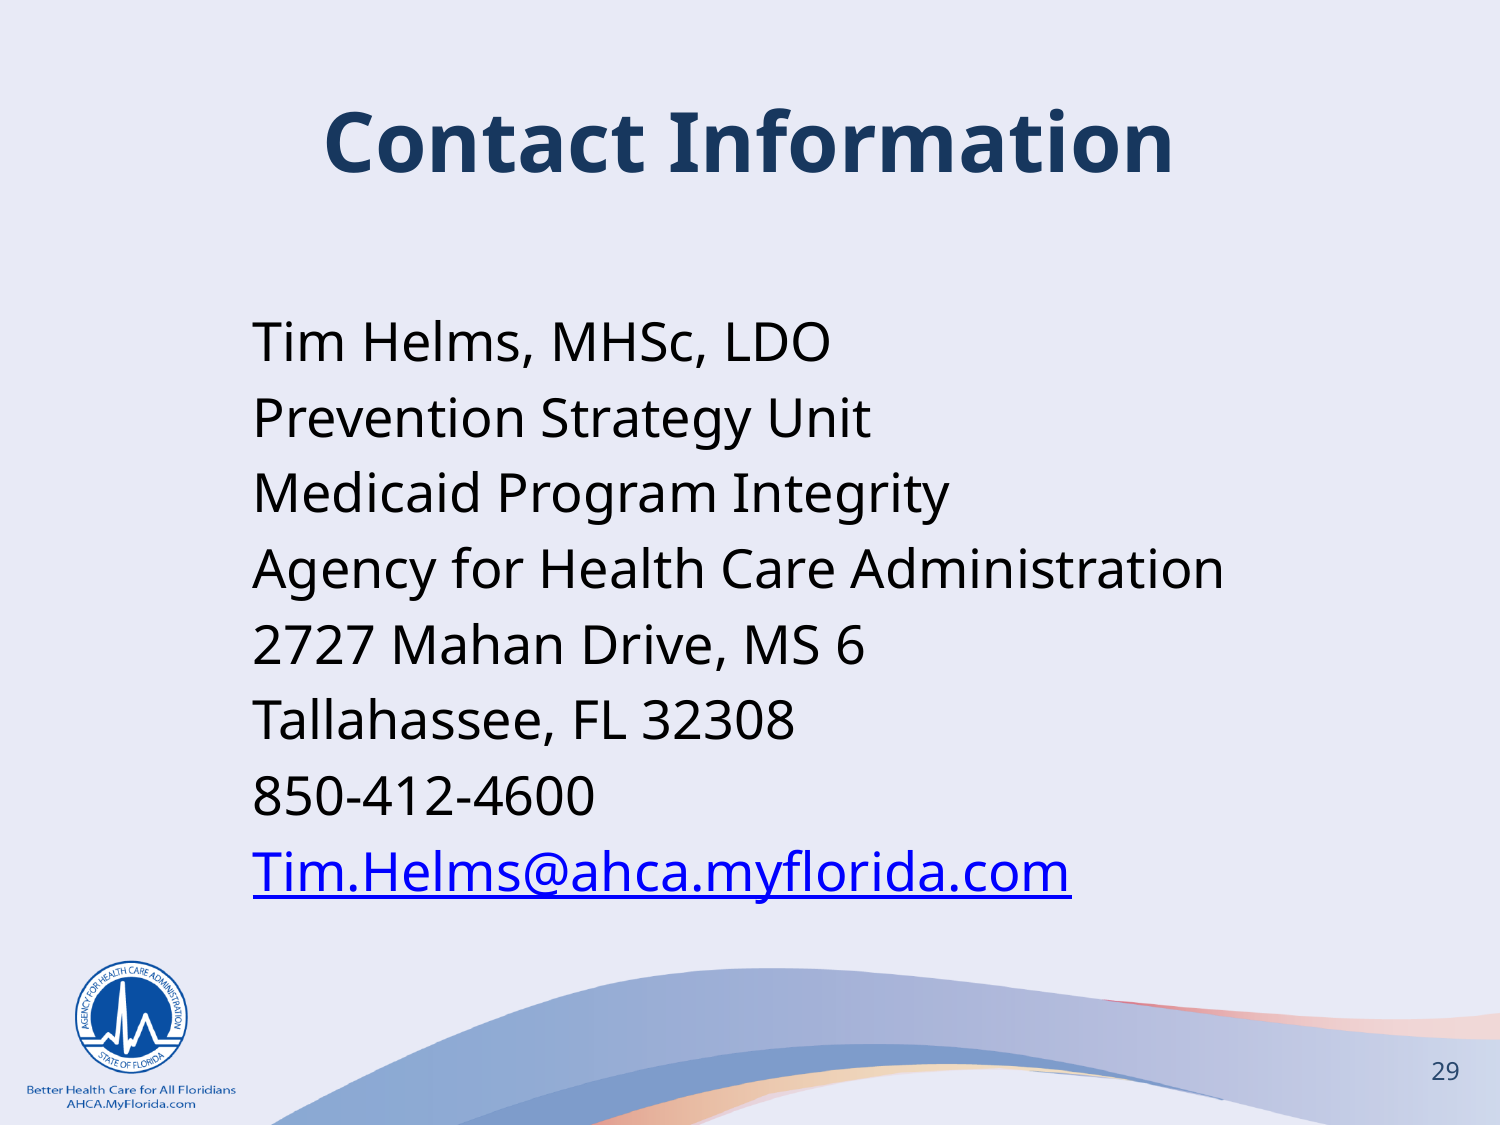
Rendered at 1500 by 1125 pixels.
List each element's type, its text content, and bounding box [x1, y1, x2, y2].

picture [0, 0, 1500, 1125]
slide_number 29 [1125, 1042, 1475, 1103]
list Tim Helms, MHSc, LDO Prevention Strategy Unit Medicaid Program Integrity Agency for Health Care Administration 2727 Mahan Drive, MS 6 Tallahassee, FL 32308 850-412-4600 Tim.Helms@ahca.myflorida.com [237, 299, 1263, 938]
title Contact Information [75, 45, 1425, 233]
